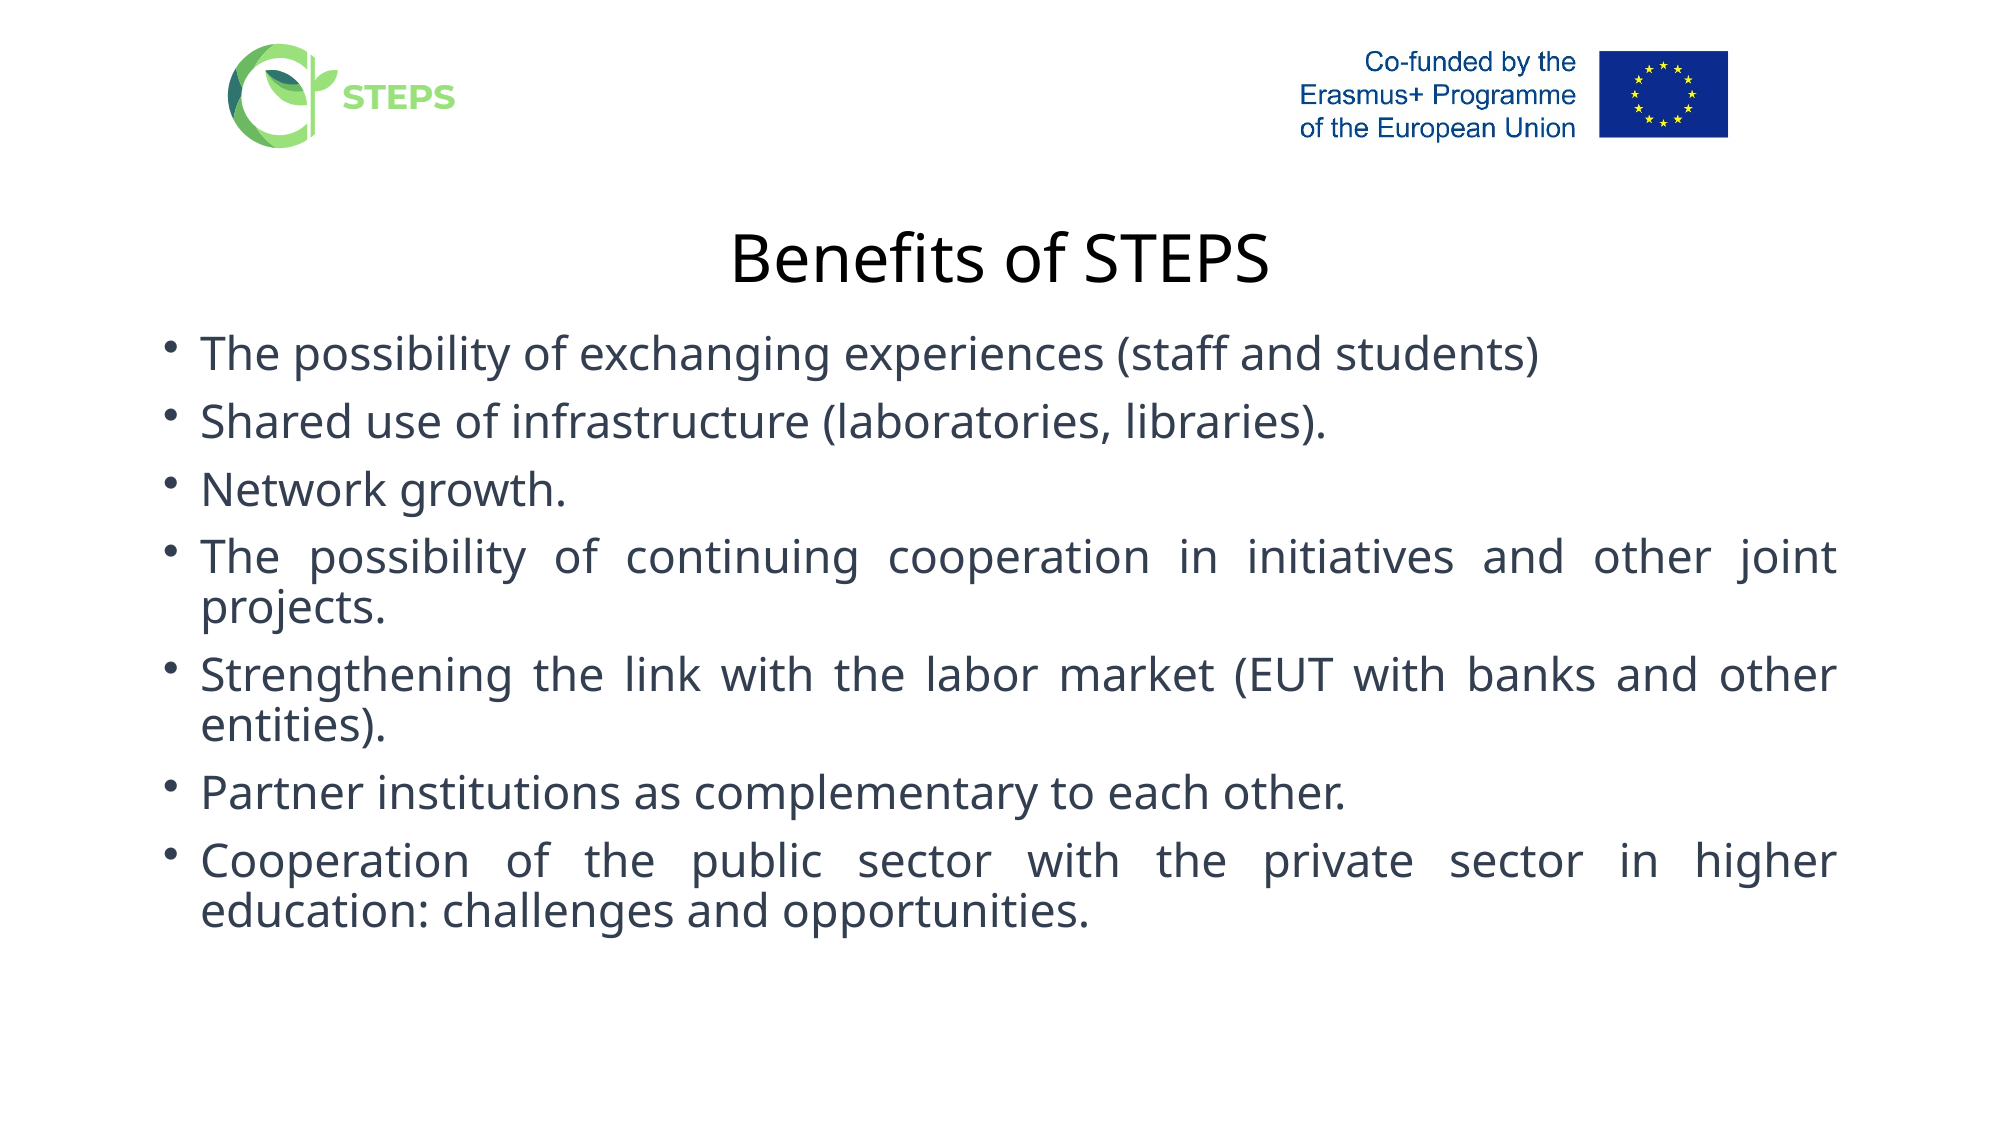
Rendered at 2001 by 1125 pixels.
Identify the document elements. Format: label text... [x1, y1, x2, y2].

picture [1274, 25, 1751, 163]
title Benefits of STEPS [157, 185, 1845, 305]
list The possibility of exchanging experiences (staff and students) Shared use of infrastructure (laboratories, libraries). Network growth. The possibility of continuing cooperation in initiatives and other joint projects. Strengthening the link with the labor market (EUT with banks and other entities). Partner institutions as complementary to each other. Cooperation of the public sector with the private sector in higher education: challenges and opportunities. [155, 322, 1847, 953]
picture [222, 29, 457, 155]
